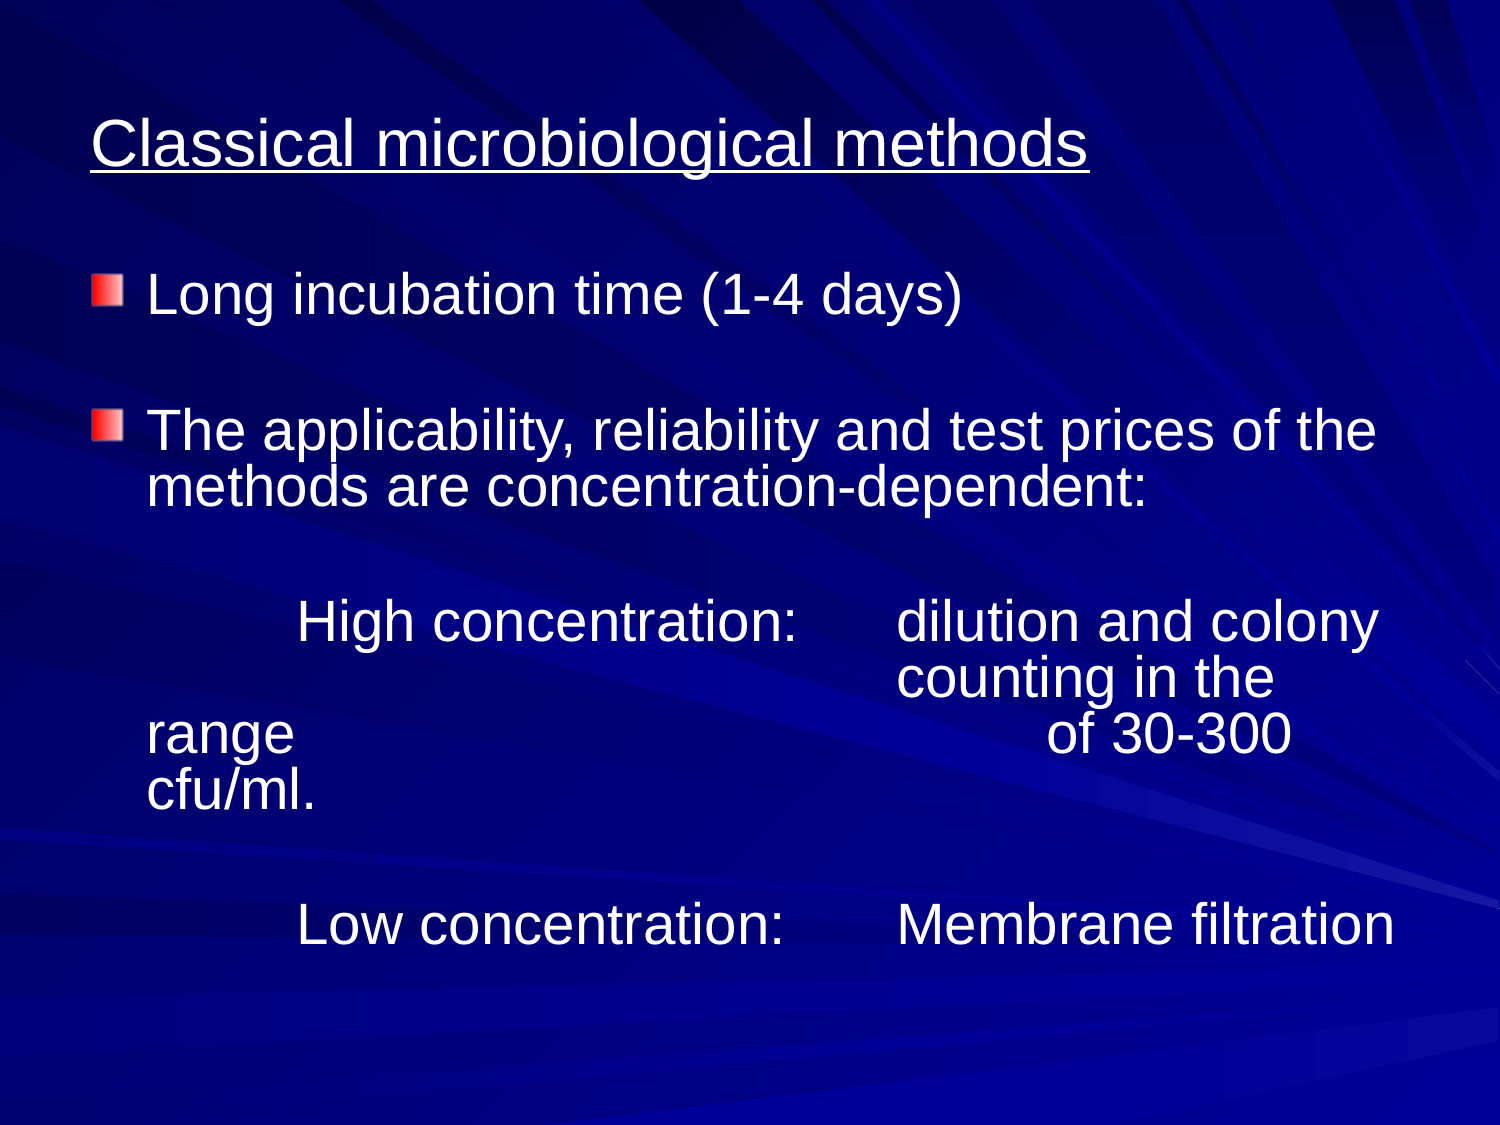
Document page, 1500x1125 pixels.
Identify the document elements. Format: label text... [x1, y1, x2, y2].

title Classical microbiological methods [75, 45, 1425, 234]
picture [90, 272, 127, 310]
list Long incubation time (1-4 days) The applicability, reliability and test prices of the methods are concentration-dependent: High concentration: dilution and colony counting in the range of 30-300 cfu/ml. Low concentration: Membrane filtration [75, 262, 1425, 1012]
picture [90, 407, 127, 445]
